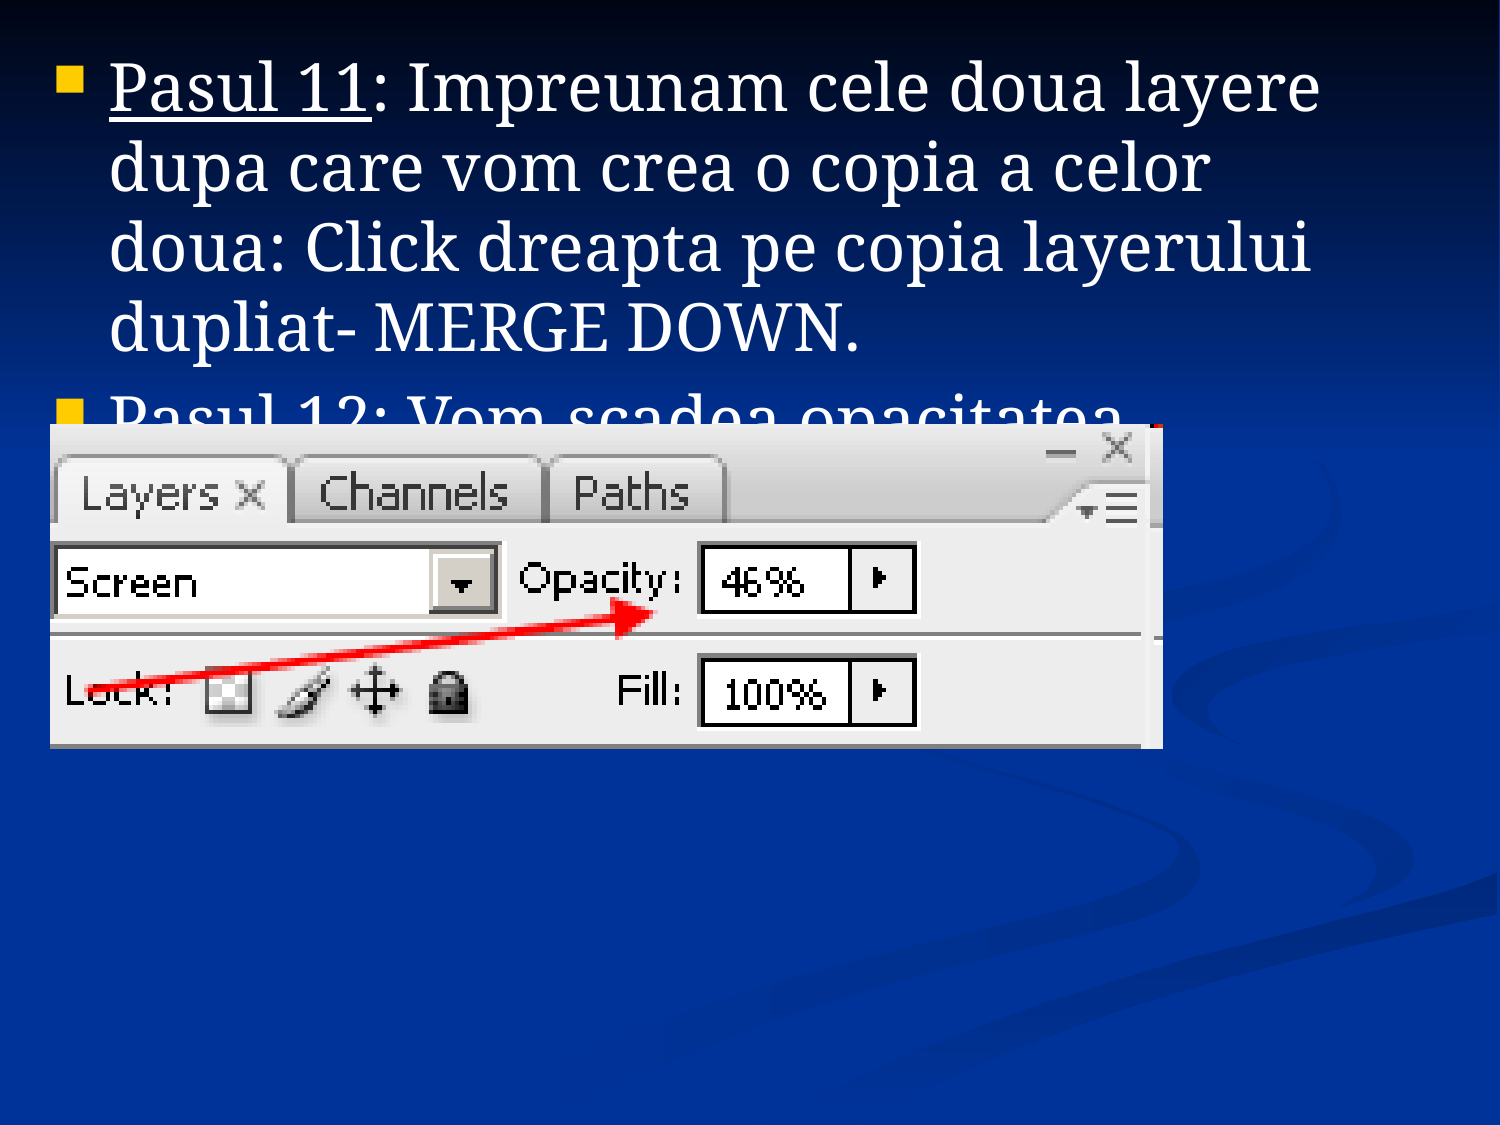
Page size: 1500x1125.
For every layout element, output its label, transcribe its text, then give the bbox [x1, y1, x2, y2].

picture [49, 424, 1163, 749]
list Pasul 11: Impreunam cele doua layere dupa care vom crea o copia a celor doua: Click dreapta pe copia layerului dupliat- MERGE DOWN. Pasul 12: Vom scadea opacitatea layerelor: [37, 37, 1388, 413]
